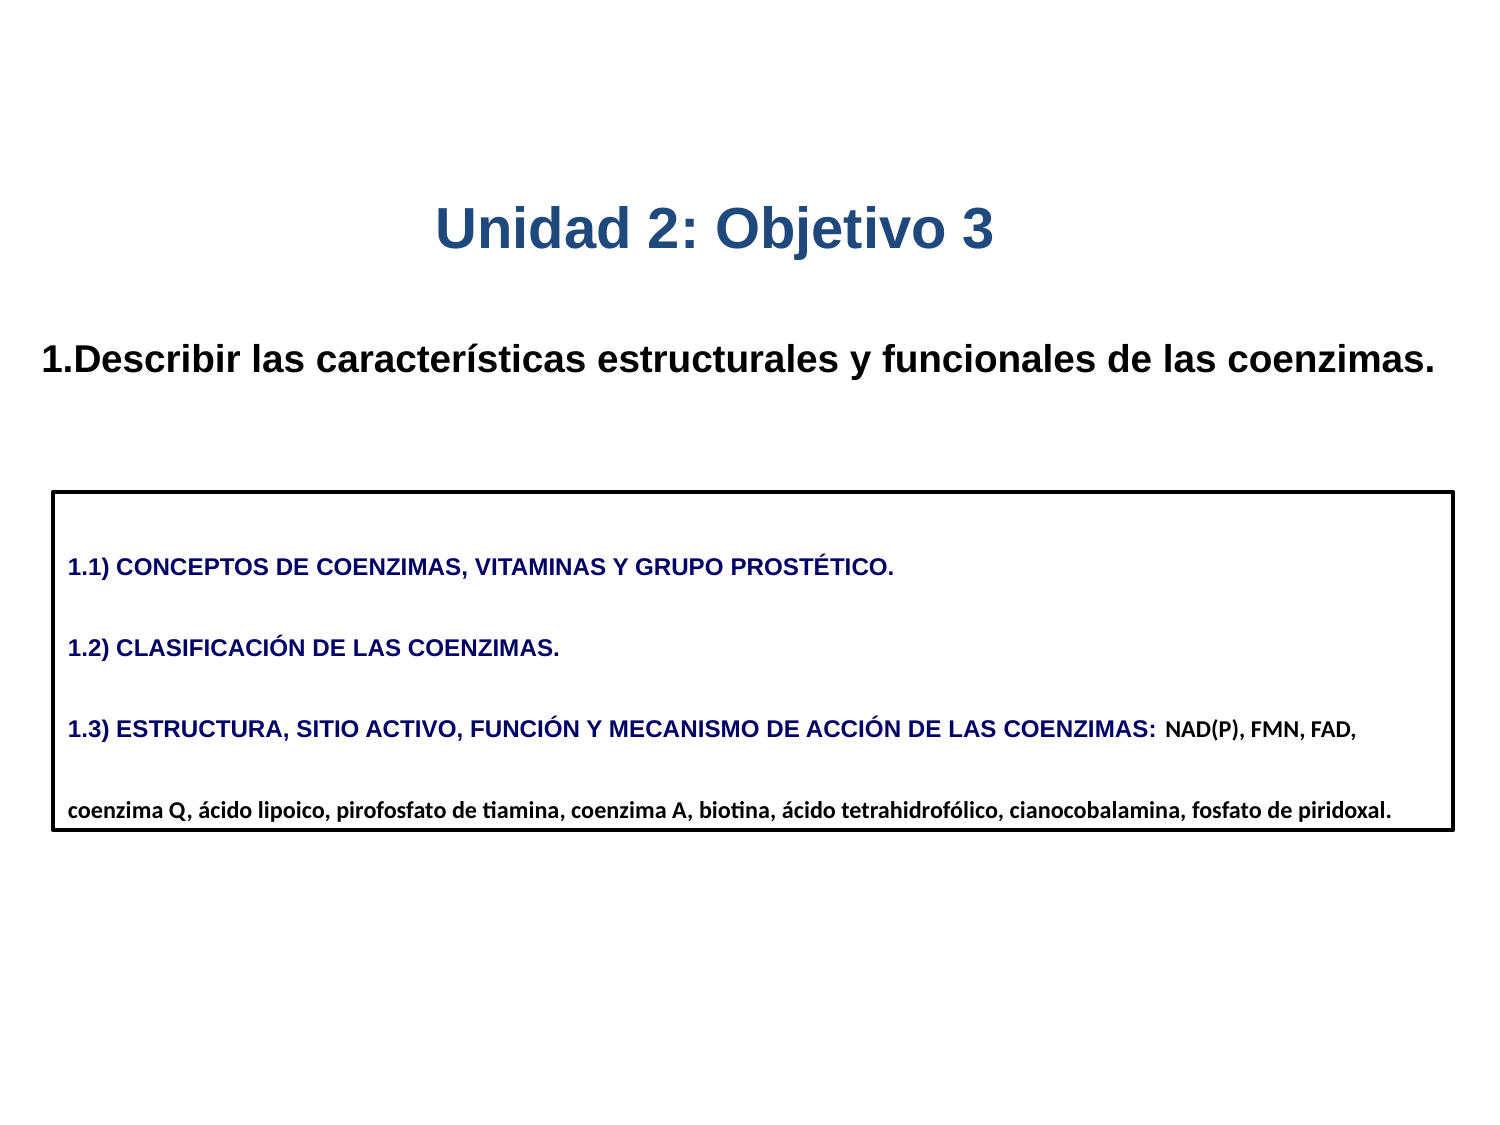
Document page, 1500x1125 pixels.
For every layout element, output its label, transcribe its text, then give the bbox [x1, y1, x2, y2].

text_box Unidad 2: Objetivo 3 [142, 122, 1289, 267]
text_box 1.1) CONCEPTOS DE COENZIMAS, VITAMINAS Y GRUPO PROSTÉTICO. 1.2) CLASIFICACIÓN DE LAS COENZIMAS. 1.3) ESTRUCTURA, SITIO ACTIVO, FUNCIÓN Y MECANISMO DE ACCIÓN DE LAS COENZIMAS: NAD(P), FMN, FAD, coenzima Q, ácido lipoico, pirofosfato de tiamina, coenzima A, biotina, ácido tetrahidrofólico, cianocobalamina, fosfato de piridoxal. [51, 490, 1455, 832]
text_box 1.Describir las características estructurales y funcionales de las coenzimas. [26, 286, 1480, 388]
